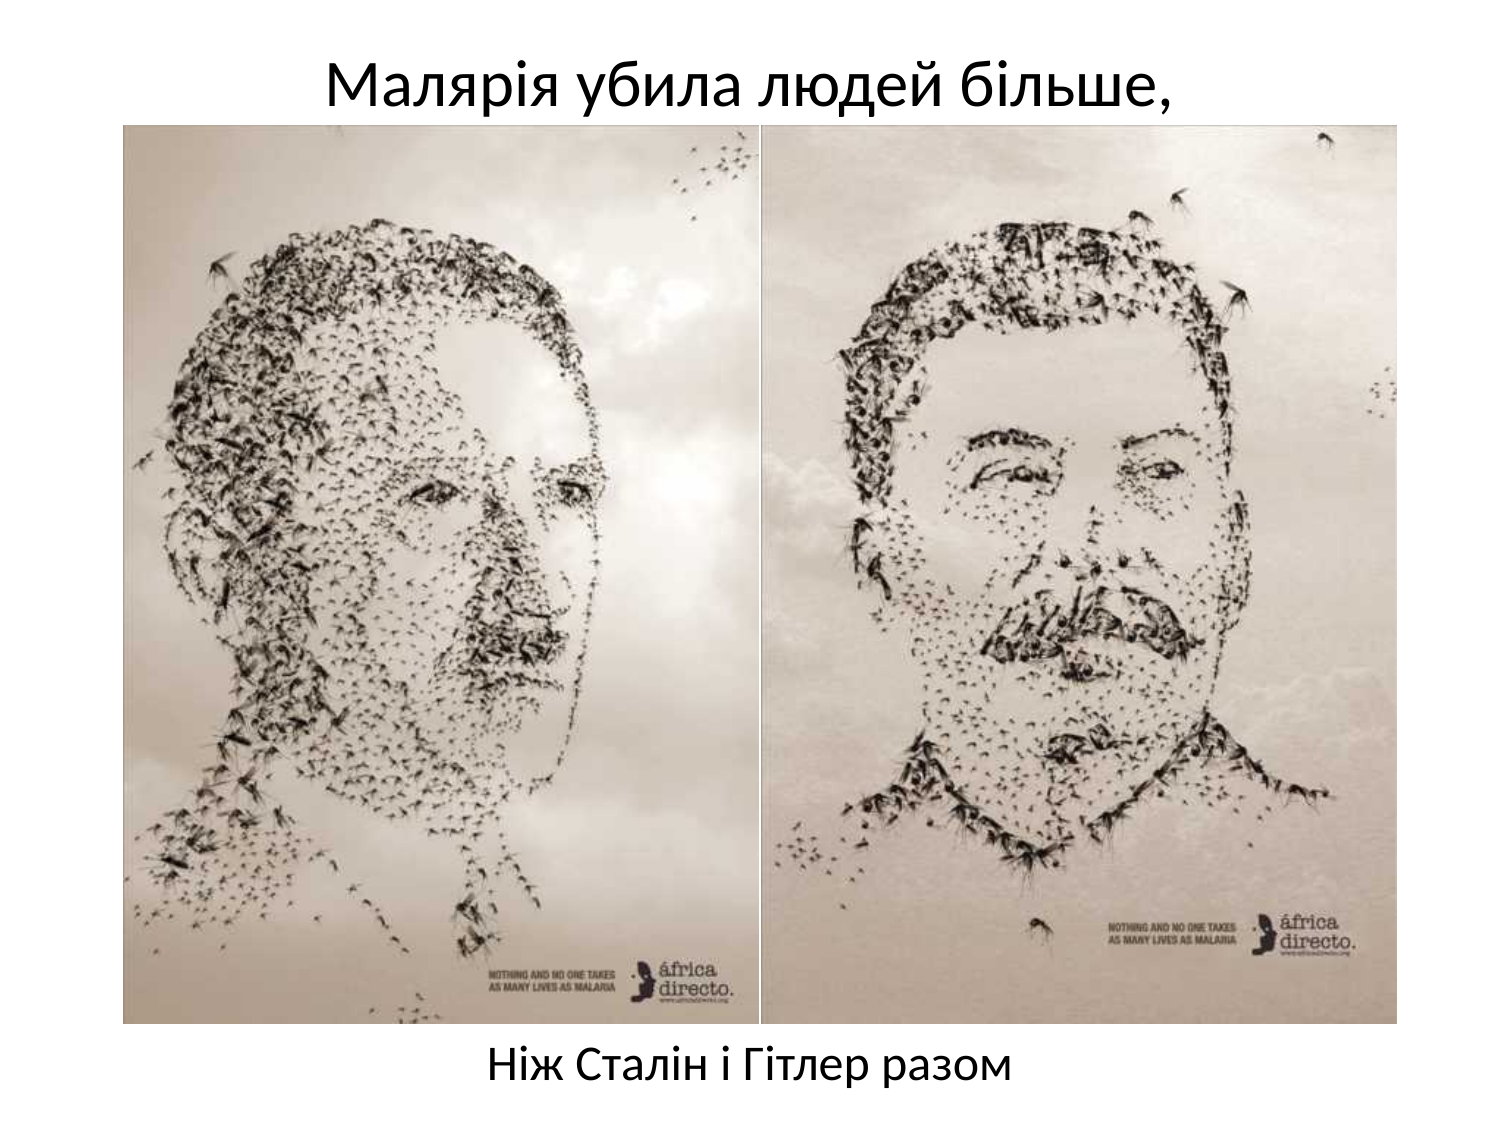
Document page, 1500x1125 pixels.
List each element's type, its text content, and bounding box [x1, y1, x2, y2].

picture [123, 125, 760, 1024]
title Малярія убила людей більше, [75, 45, 1425, 114]
list Ніж Сталін і Гітлер разом [75, 1023, 1425, 1094]
picture [761, 125, 1398, 1024]
